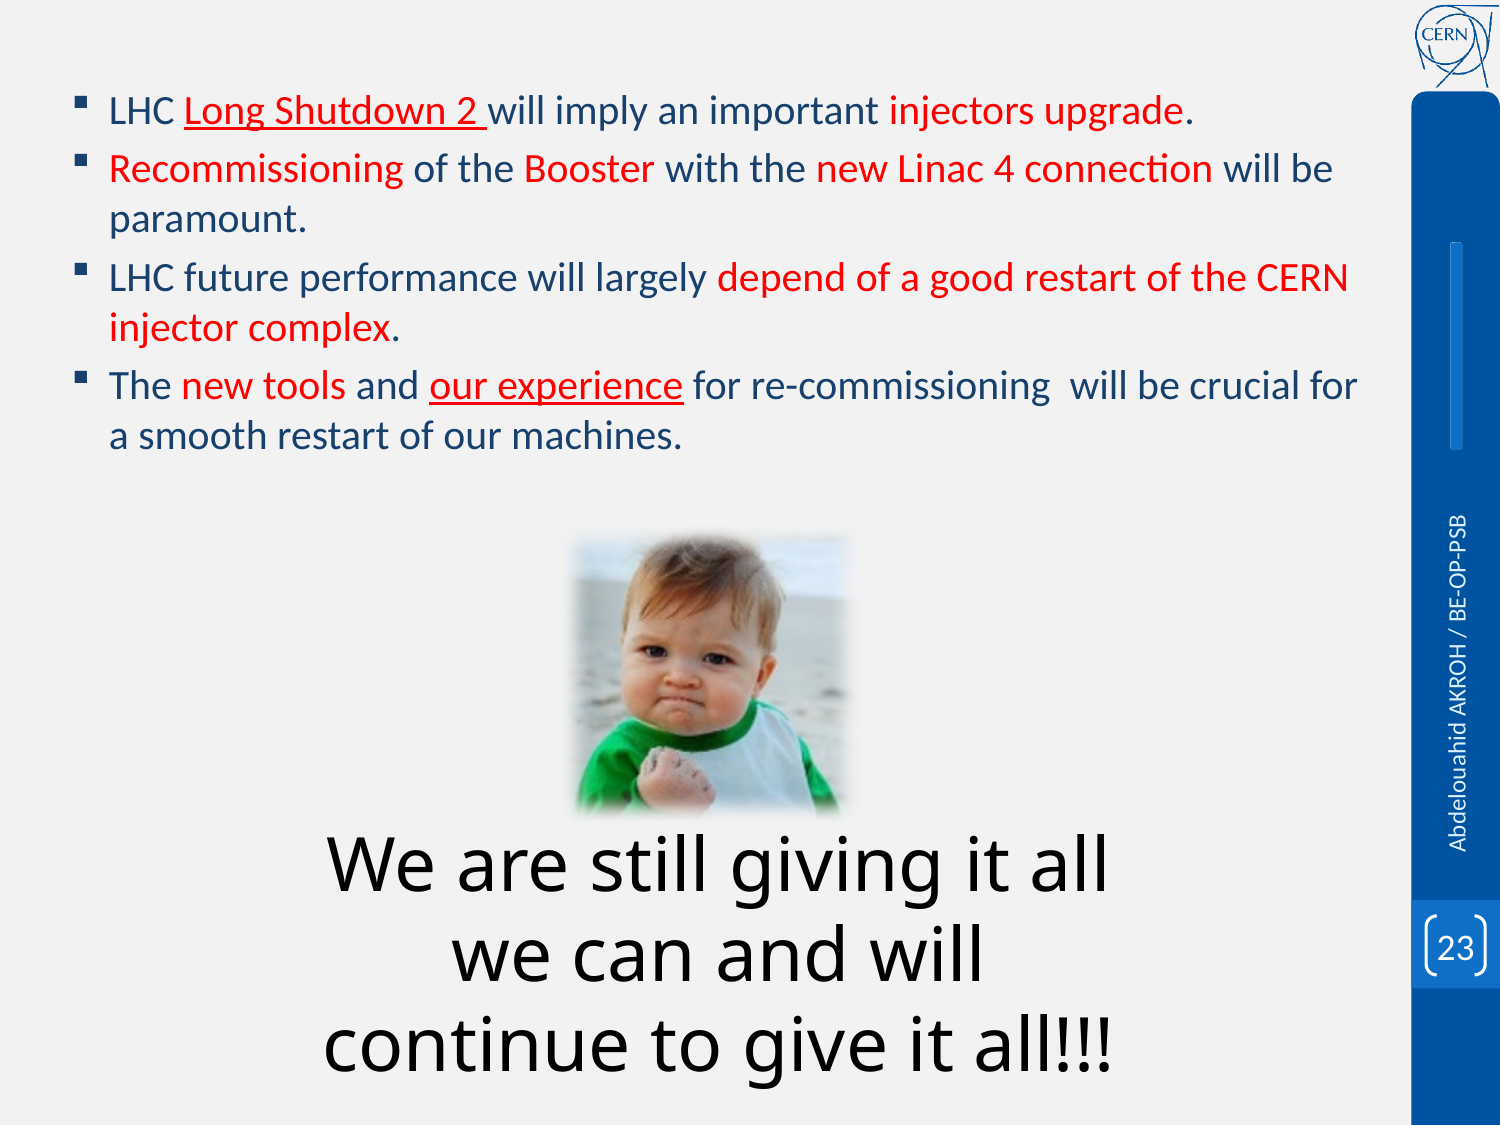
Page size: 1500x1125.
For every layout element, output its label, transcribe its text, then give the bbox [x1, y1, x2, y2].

list LHC Long Shutdown 2 will imply an important injectors upgrade. Recommissioning of the Booster with the new Linac 4 connection will be paramount. LHC future performance will largely depend of a good restart of the CERN injector complex. The new tools and our experience for re-commissioning will be crucial for a smooth restart of our machines. [37, 75, 1400, 1088]
text_box [1450, 242, 1463, 450]
text_box We are still giving it all we can and will continue to give it all!!! [287, 809, 1150, 1094]
slide_number 23 [1424, 914, 1487, 977]
picture [1415, 4, 1499, 88]
footer Abdelouahid AKROH / BE-OP-PSB [1425, 500, 1486, 889]
picture [559, 524, 863, 825]
